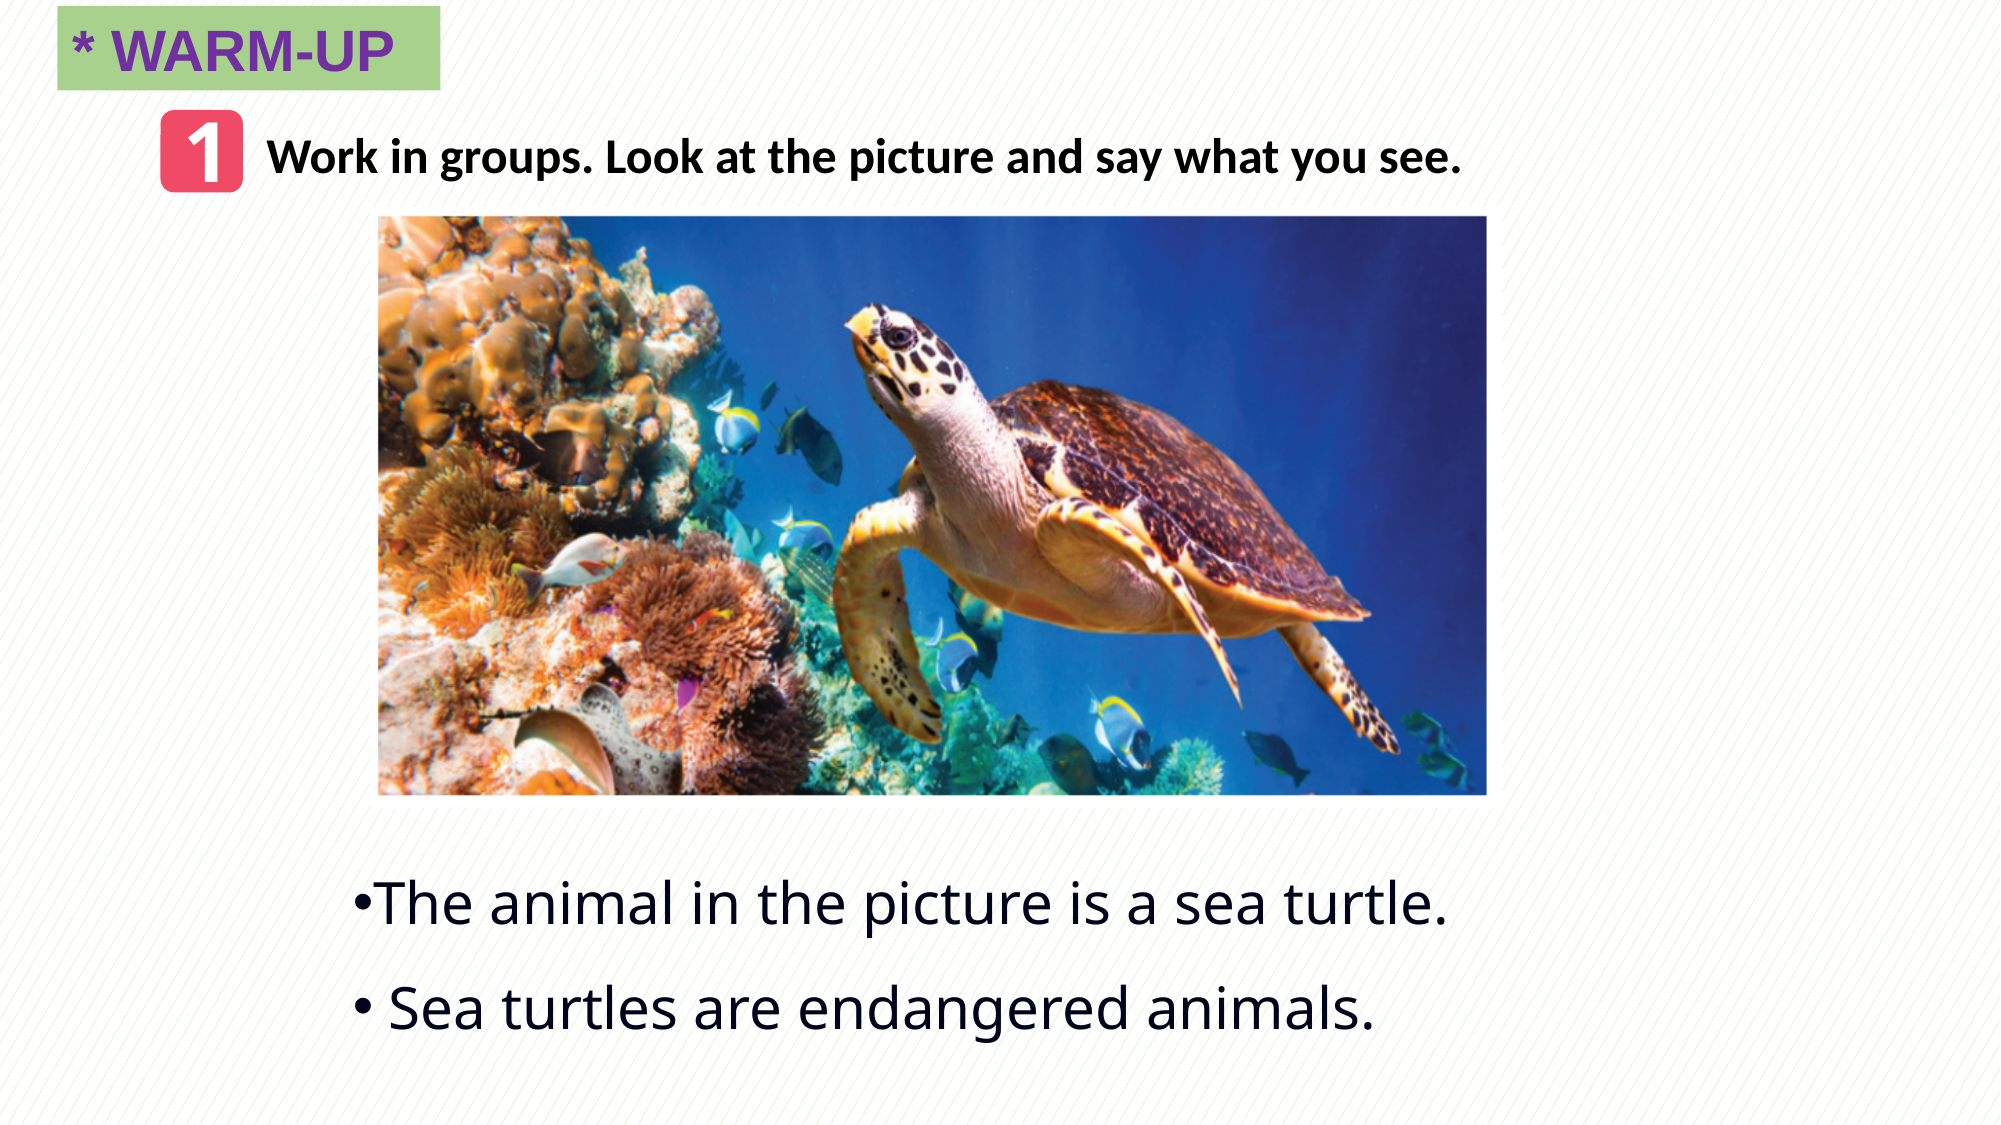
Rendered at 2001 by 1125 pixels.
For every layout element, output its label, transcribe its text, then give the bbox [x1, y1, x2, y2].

text_box 1 [169, 91, 235, 207]
text_box The animal in the picture is a sea turtle. Sea turtles are endangered animals. [338, 823, 1579, 1049]
text_box [235, 110, 244, 193]
text_box [159, 110, 169, 193]
picture [370, 207, 1502, 808]
text_box * WARM-UP [57, 5, 441, 91]
text_box Work in groups. Look at the picture and say what you see. [251, 116, 1482, 191]
